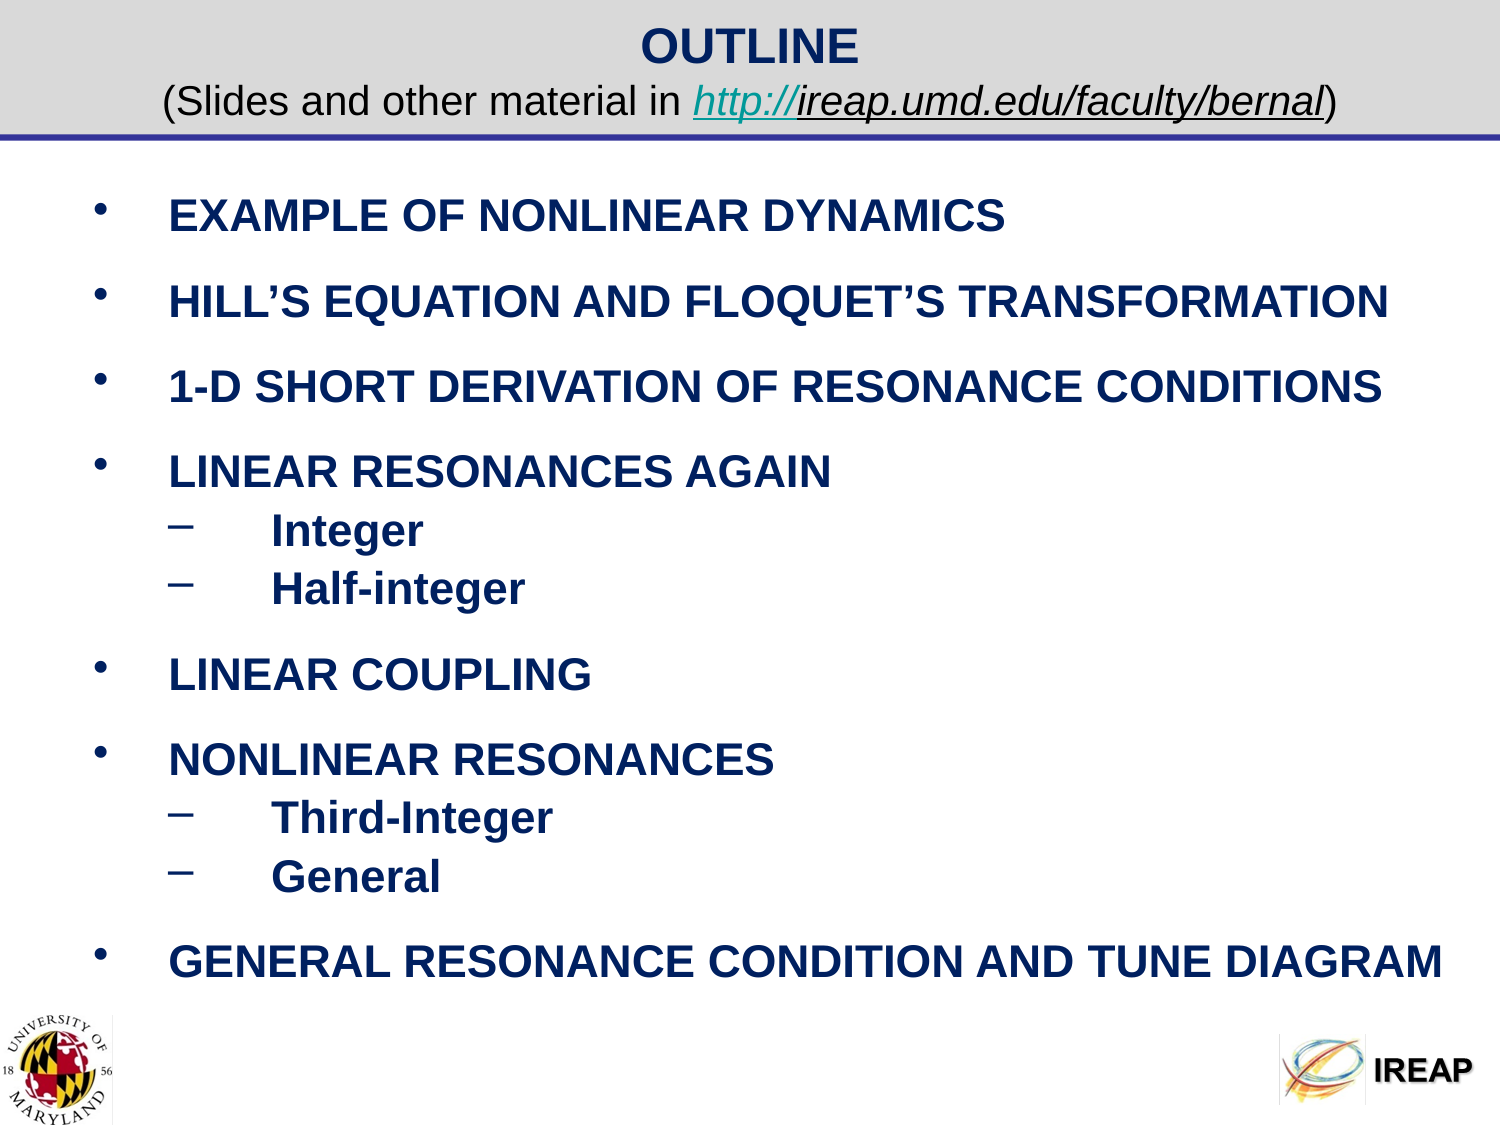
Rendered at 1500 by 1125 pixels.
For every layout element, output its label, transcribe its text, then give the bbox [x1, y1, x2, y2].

text_box OUTLINE (Slides and other material in http://ireap.umd.edu/faculty/bernal) [0, 0, 1500, 137]
list Example of nonlinear dynamics HiLL’S EQUATION AND FLOQUET’s transformation 1-D short derivation OF RESONANCE CONDITIONs LINEAR RESONANCES AGAIN Integer Half-integer Linear coupling NONLINEAR RESONANCES Third-Integer General General RESONANCE CONDITION and TUNE DIAGRAM [3, 184, 1497, 1014]
picture [3, 1014, 1497, 1125]
